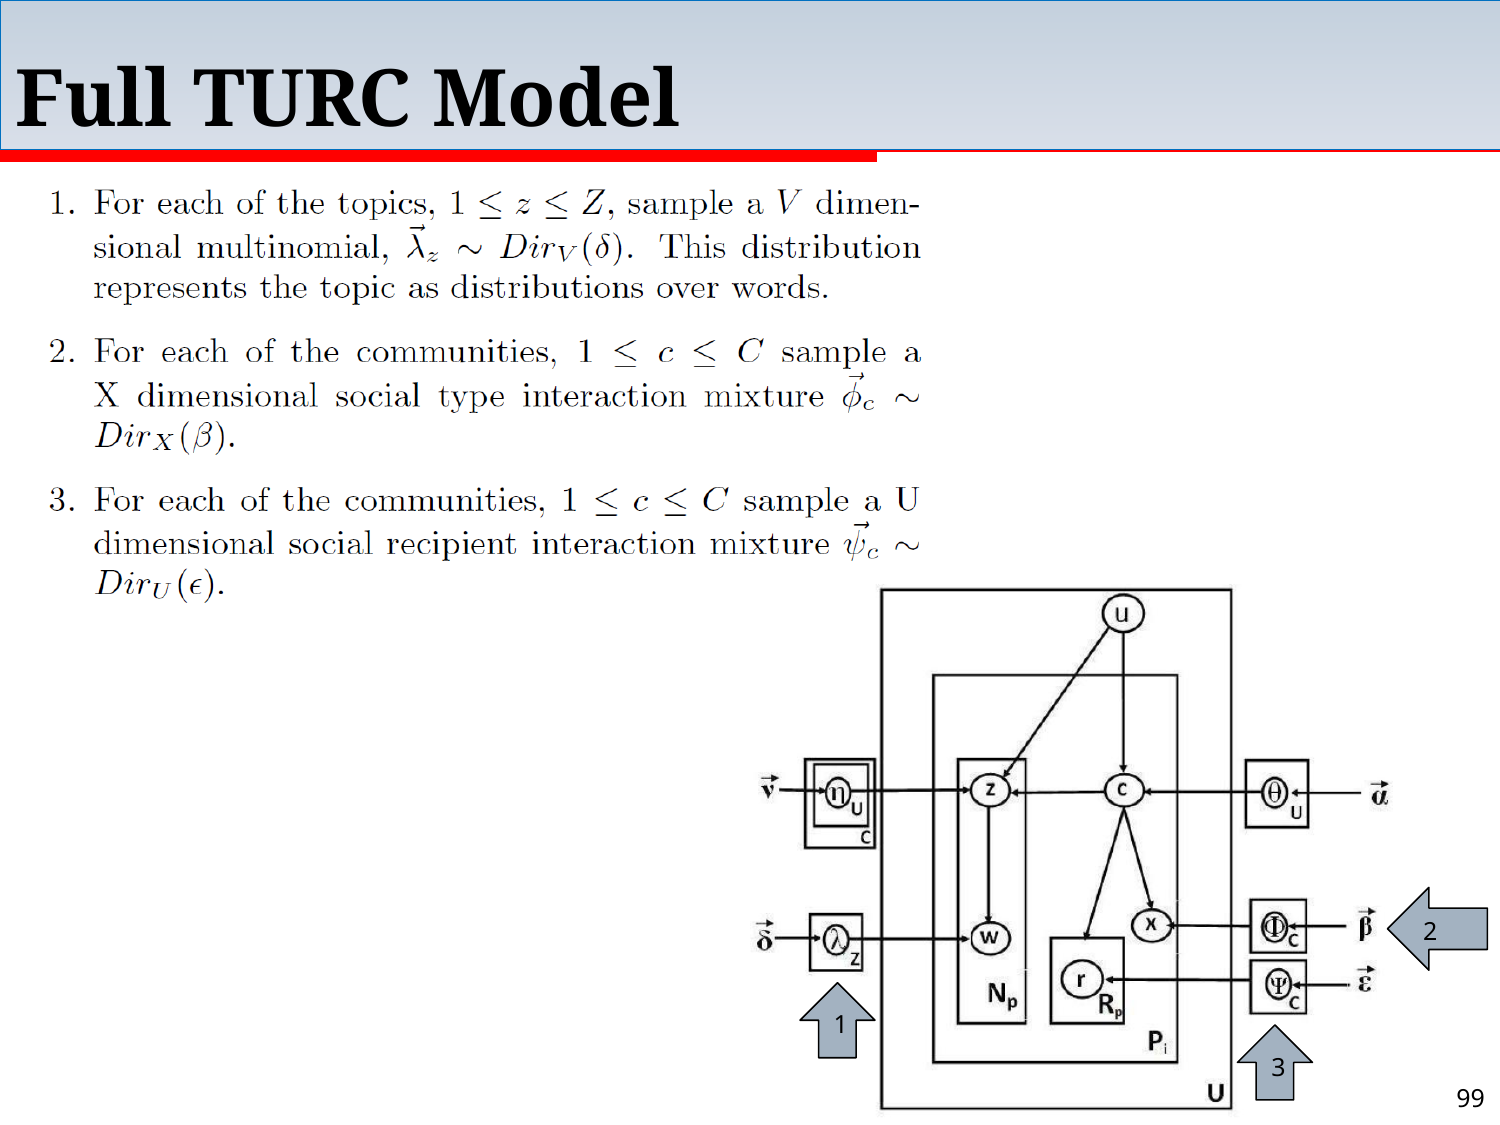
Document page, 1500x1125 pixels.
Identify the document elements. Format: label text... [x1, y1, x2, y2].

picture [24, 174, 1401, 1121]
slide_number 99 [1402, 1074, 1500, 1125]
text_box 2 [1404, 887, 1488, 971]
title Full TURC Model [0, 0, 1500, 150]
